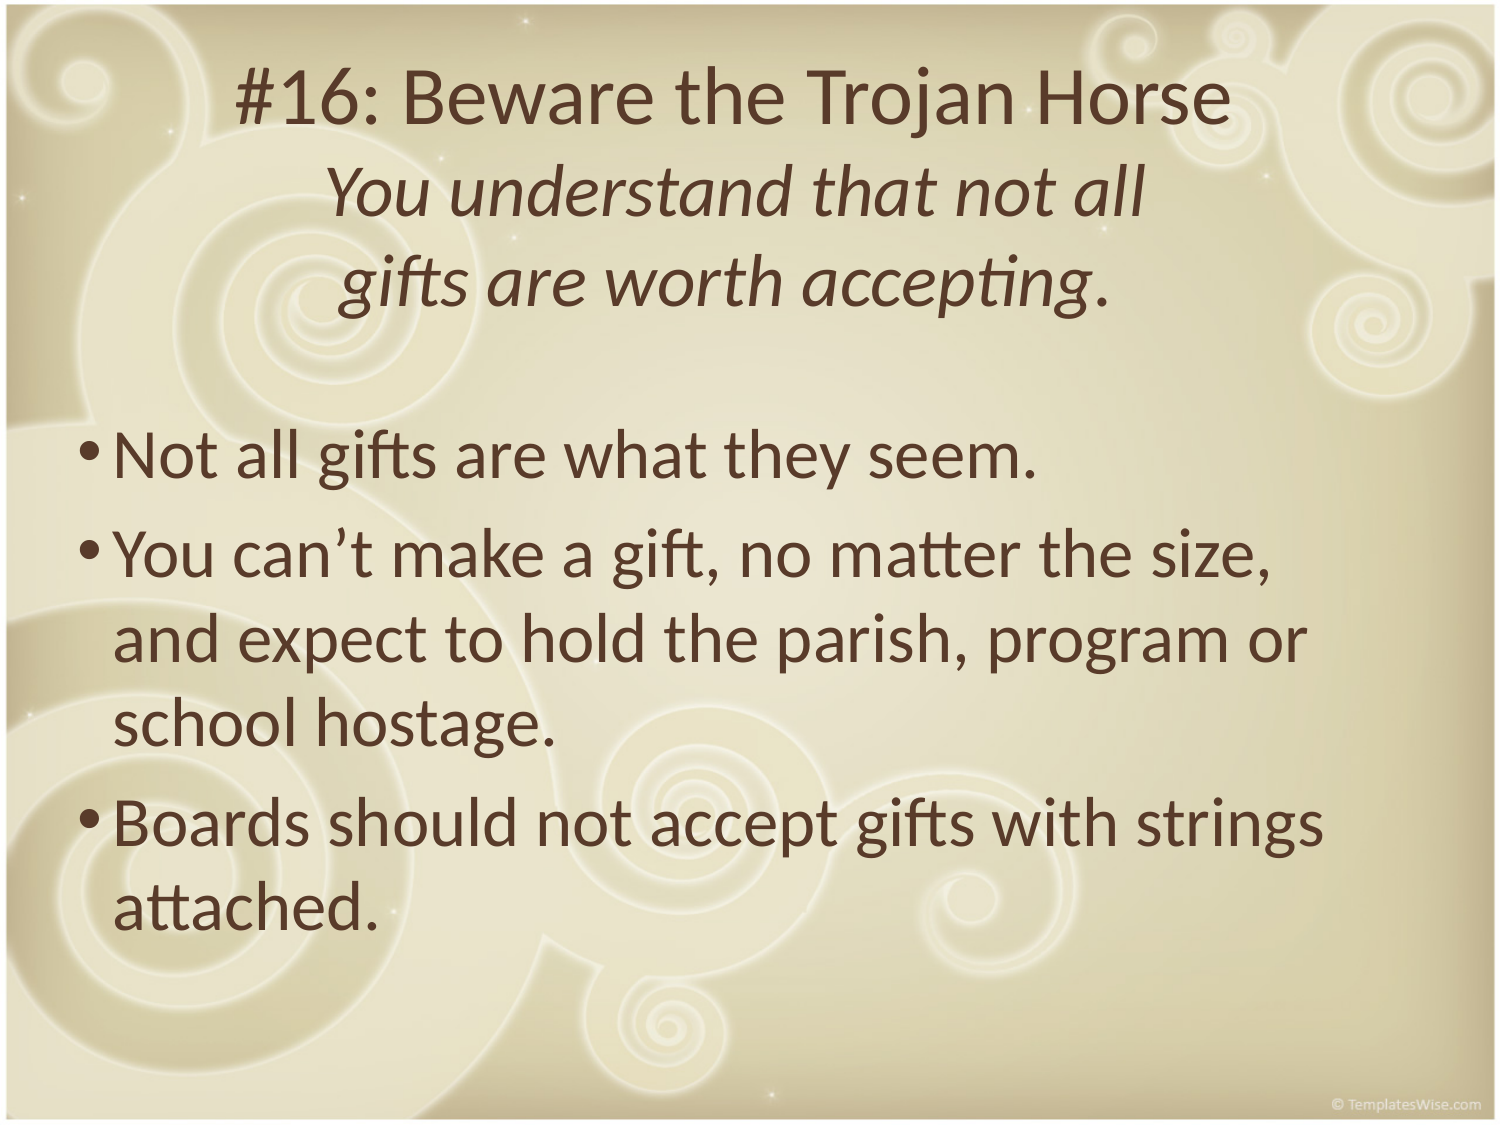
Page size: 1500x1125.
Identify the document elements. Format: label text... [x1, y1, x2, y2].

text_box [49, 313, 1463, 1050]
text_box #16: Beware the Trojan Horse You understand that not all gifts are worth accepting. [24, 50, 1463, 313]
text_box Not all gifts are what they seem. You can’t make a gift, no matter the size, and expect to hold the parish, program or school hostage. Boards should not accept gifts with strings attached. [62, 399, 1413, 1013]
picture [0, 0, 1500, 1125]
